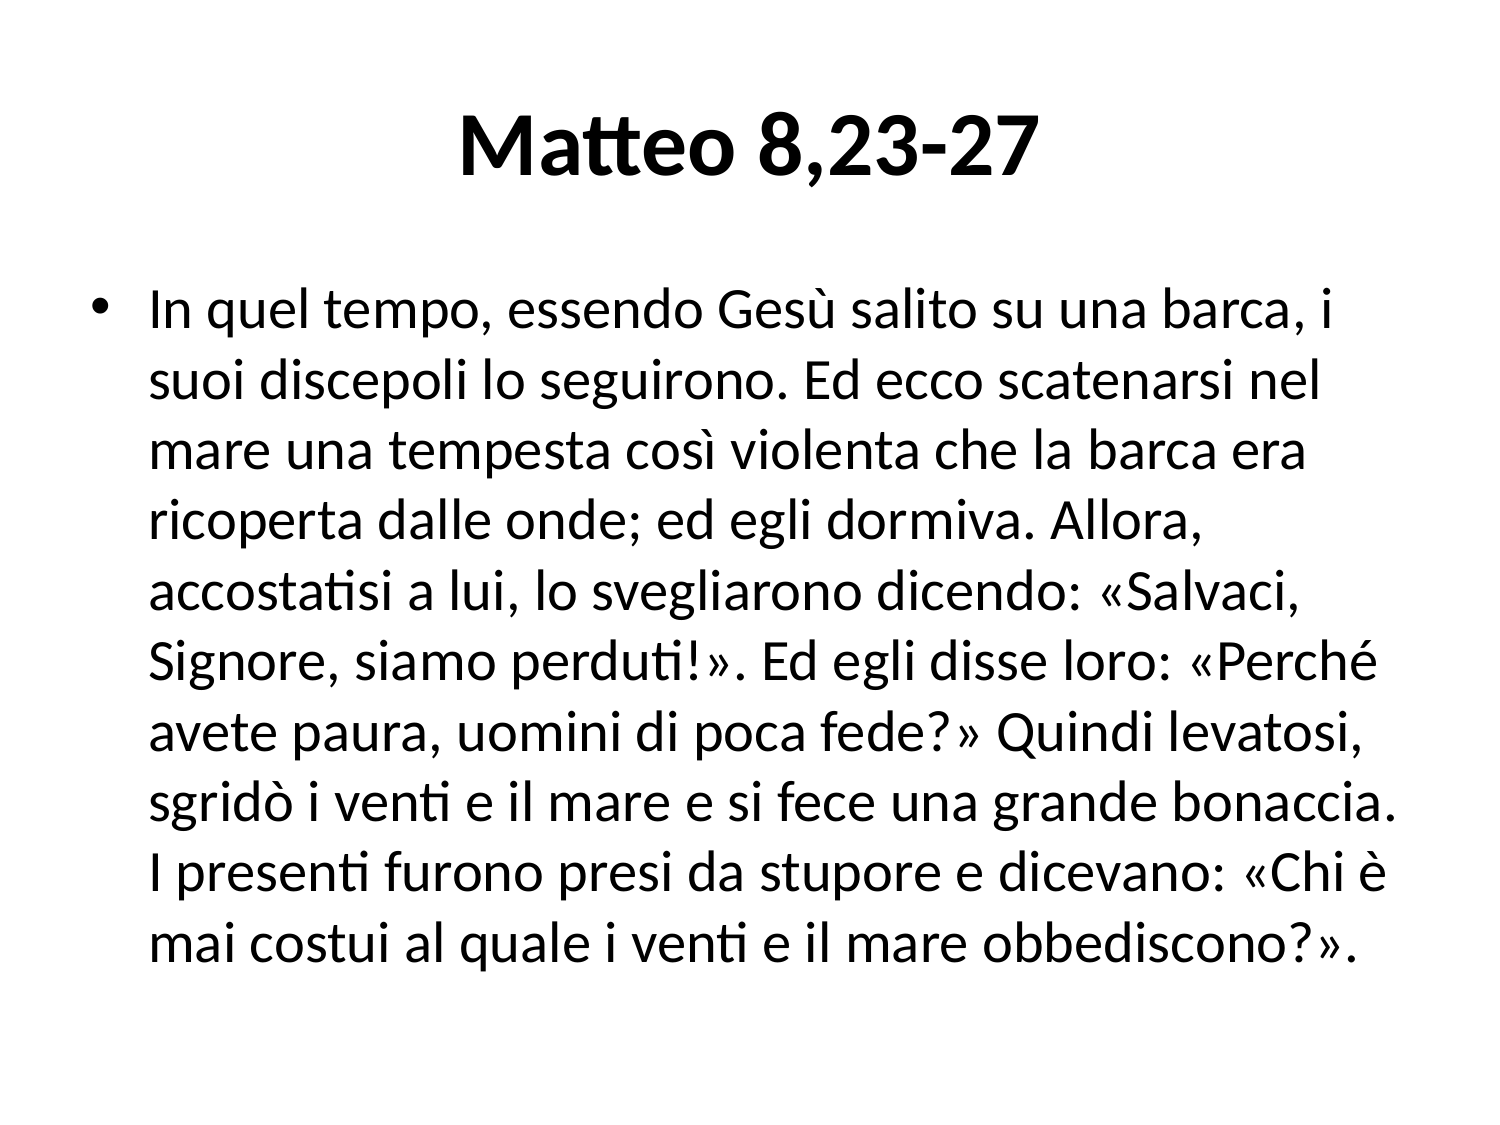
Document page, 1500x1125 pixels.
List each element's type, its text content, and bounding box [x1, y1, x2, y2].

title Matteo 8,23-27 [75, 45, 1425, 233]
list In quel tempo, essendo Gesù salito su una barca, i suoi discepoli lo seguirono. Ed ecco scatenarsi nel mare una tempesta così violenta che la barca era ricoperta dalle onde; ed egli dormiva. Allora, accostatisi a lui, lo svegliarono dicendo: «Salvaci, Signore, siamo perduti!». Ed egli disse loro: «Perché avete paura, uomini di poca fede?» Quindi levatosi, sgridò i venti e il mare e si fece una grande bonaccia. I presenti furono presi da stupore e dicevano: «Chi è mai costui al quale i venti e il mare obbediscono?». [75, 262, 1425, 1005]
